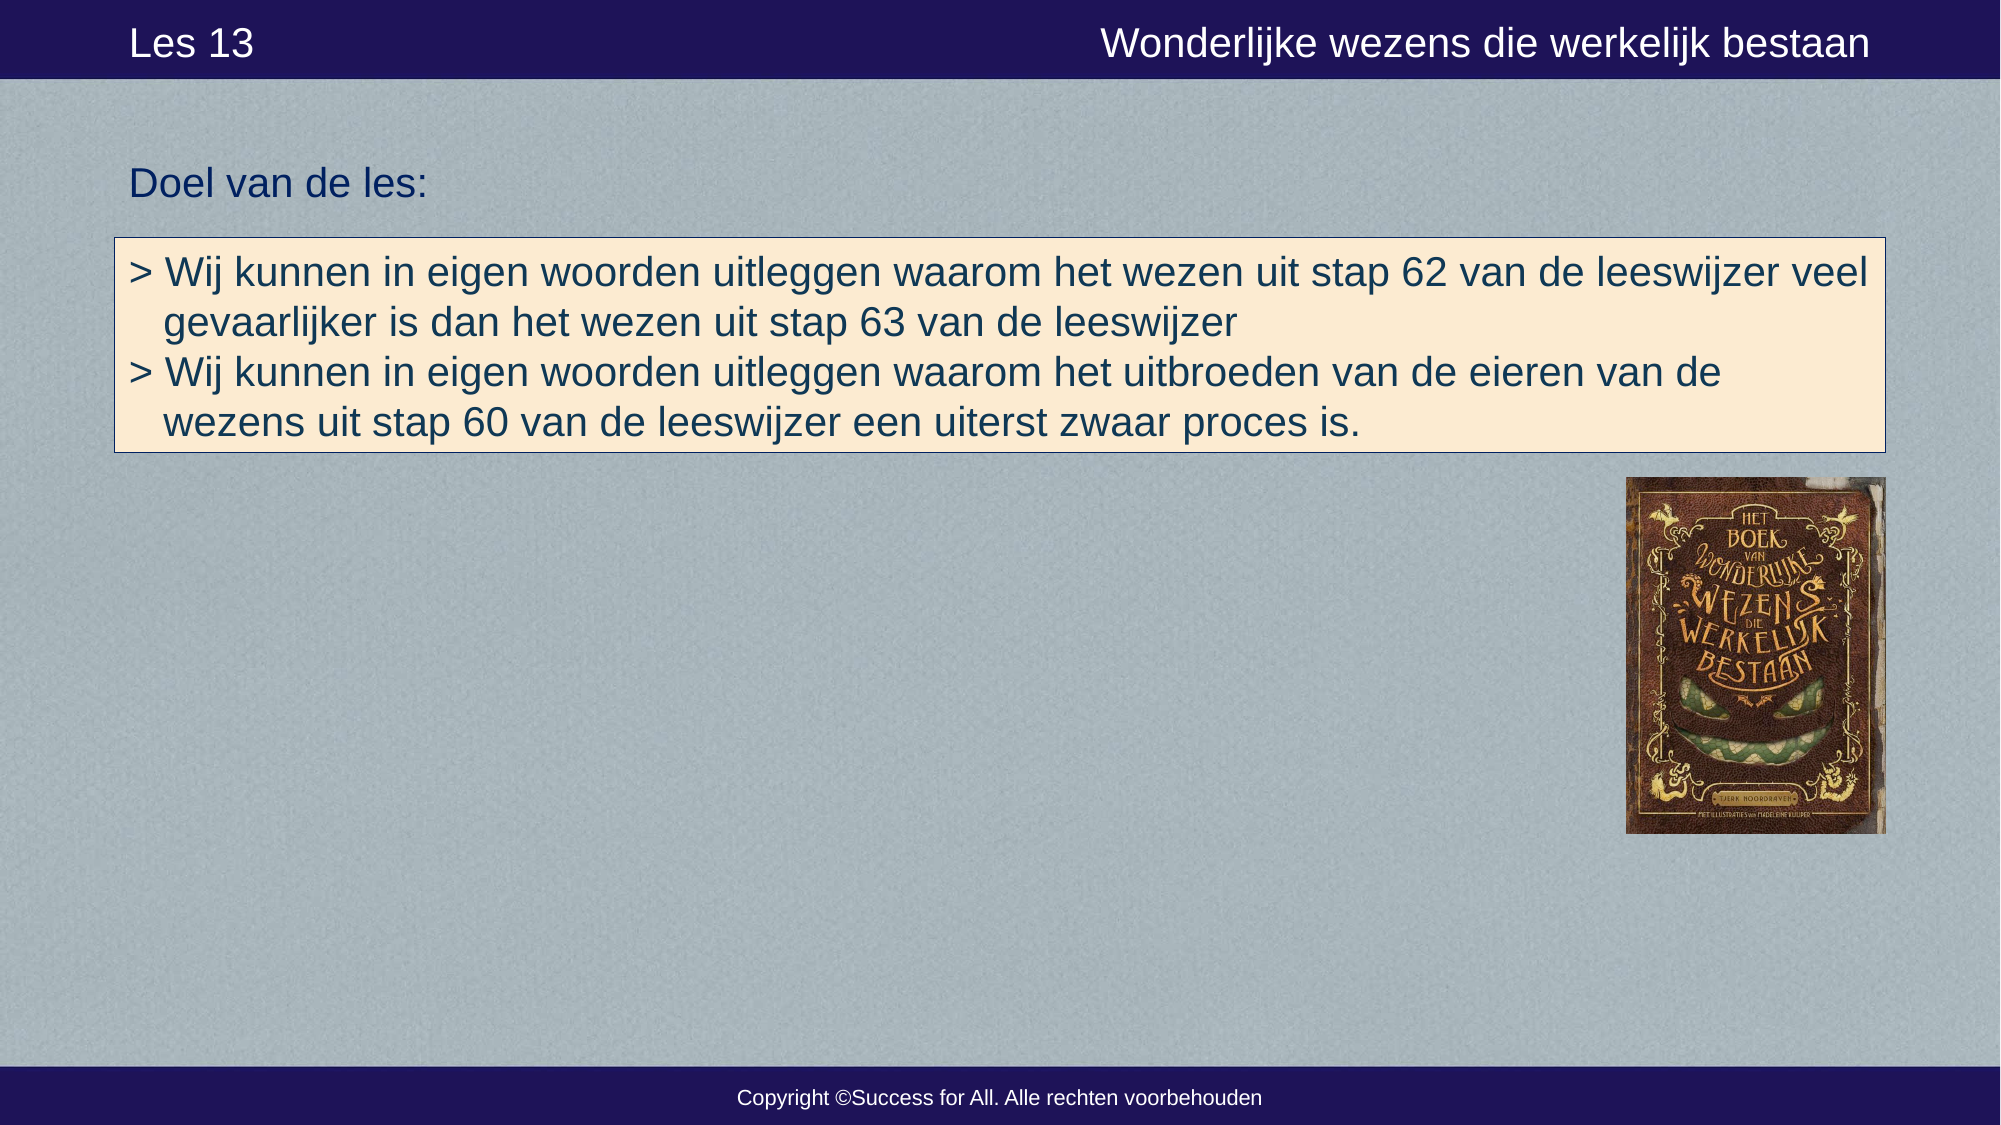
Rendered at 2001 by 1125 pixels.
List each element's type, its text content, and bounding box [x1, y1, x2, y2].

picture [0, 0, 2001, 1125]
text_box > Wij kunnen in eigen woorden uitleggen waarom het wezen uit stap 62 van de leeswijzer veel gevaarlijker is dan het wezen uit stap 63 van de leeswijzer > Wij kunnen in eigen woorden uitleggen waarom het uitbroeden van de eieren van de wezens uit stap 60 van de leeswijzer een uiterst zwaar proces is. [114, 237, 1886, 453]
text_box Doel van de les: [113, 148, 1635, 214]
text_box Copyright ©Success for All. Alle rechten voorbehouden [0, 1076, 2000, 1125]
text_box Les 13 [114, 8, 354, 73]
text_box Wonderlijke wezens die werkelijk bestaan [999, 8, 1886, 73]
